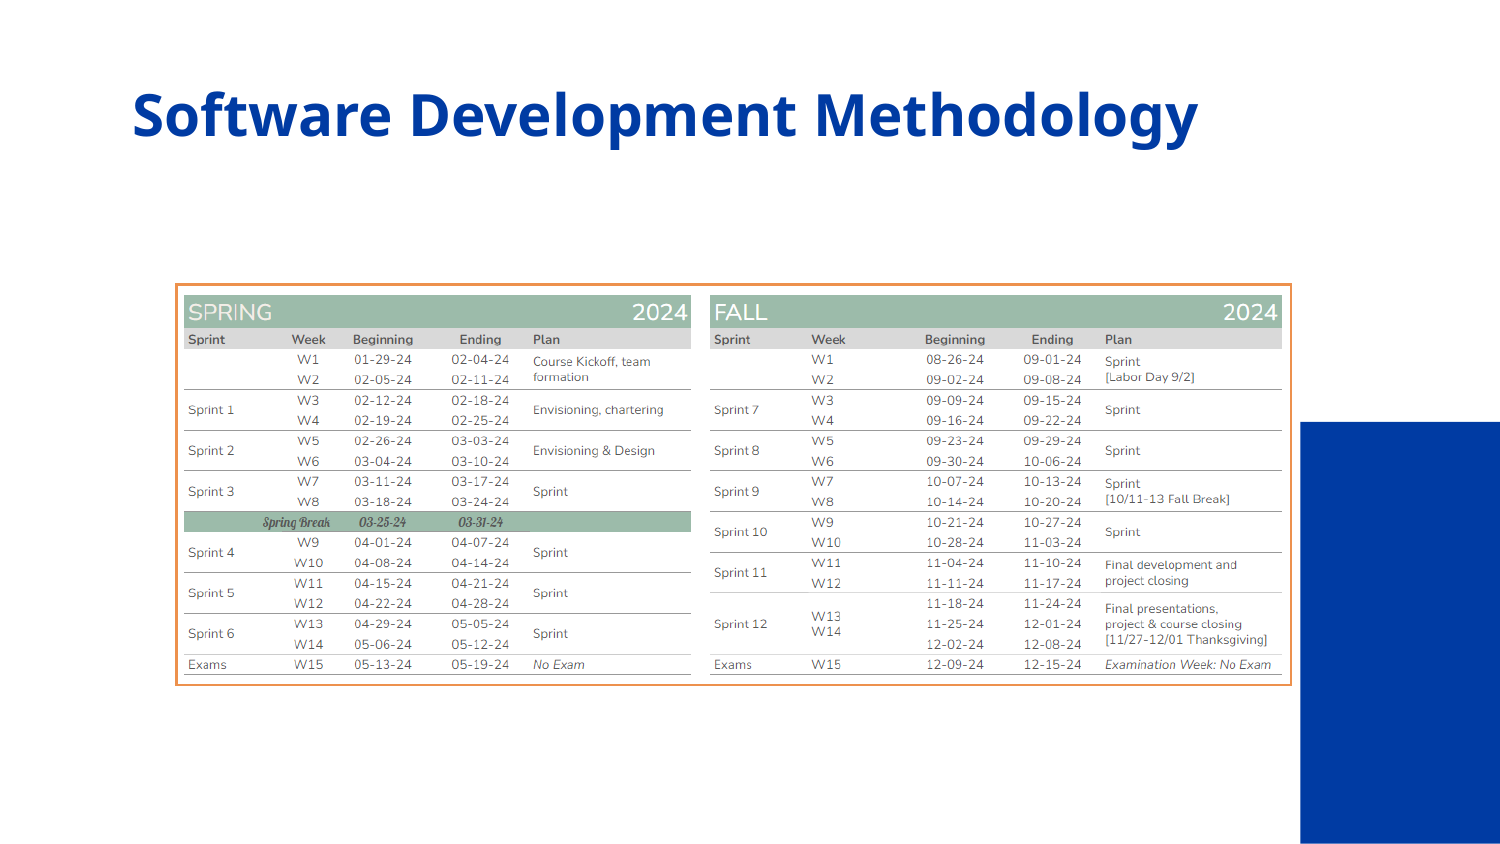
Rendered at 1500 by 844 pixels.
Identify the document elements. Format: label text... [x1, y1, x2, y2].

picture [175, 283, 1292, 686]
title Software Development Methodology [117, 62, 1383, 185]
